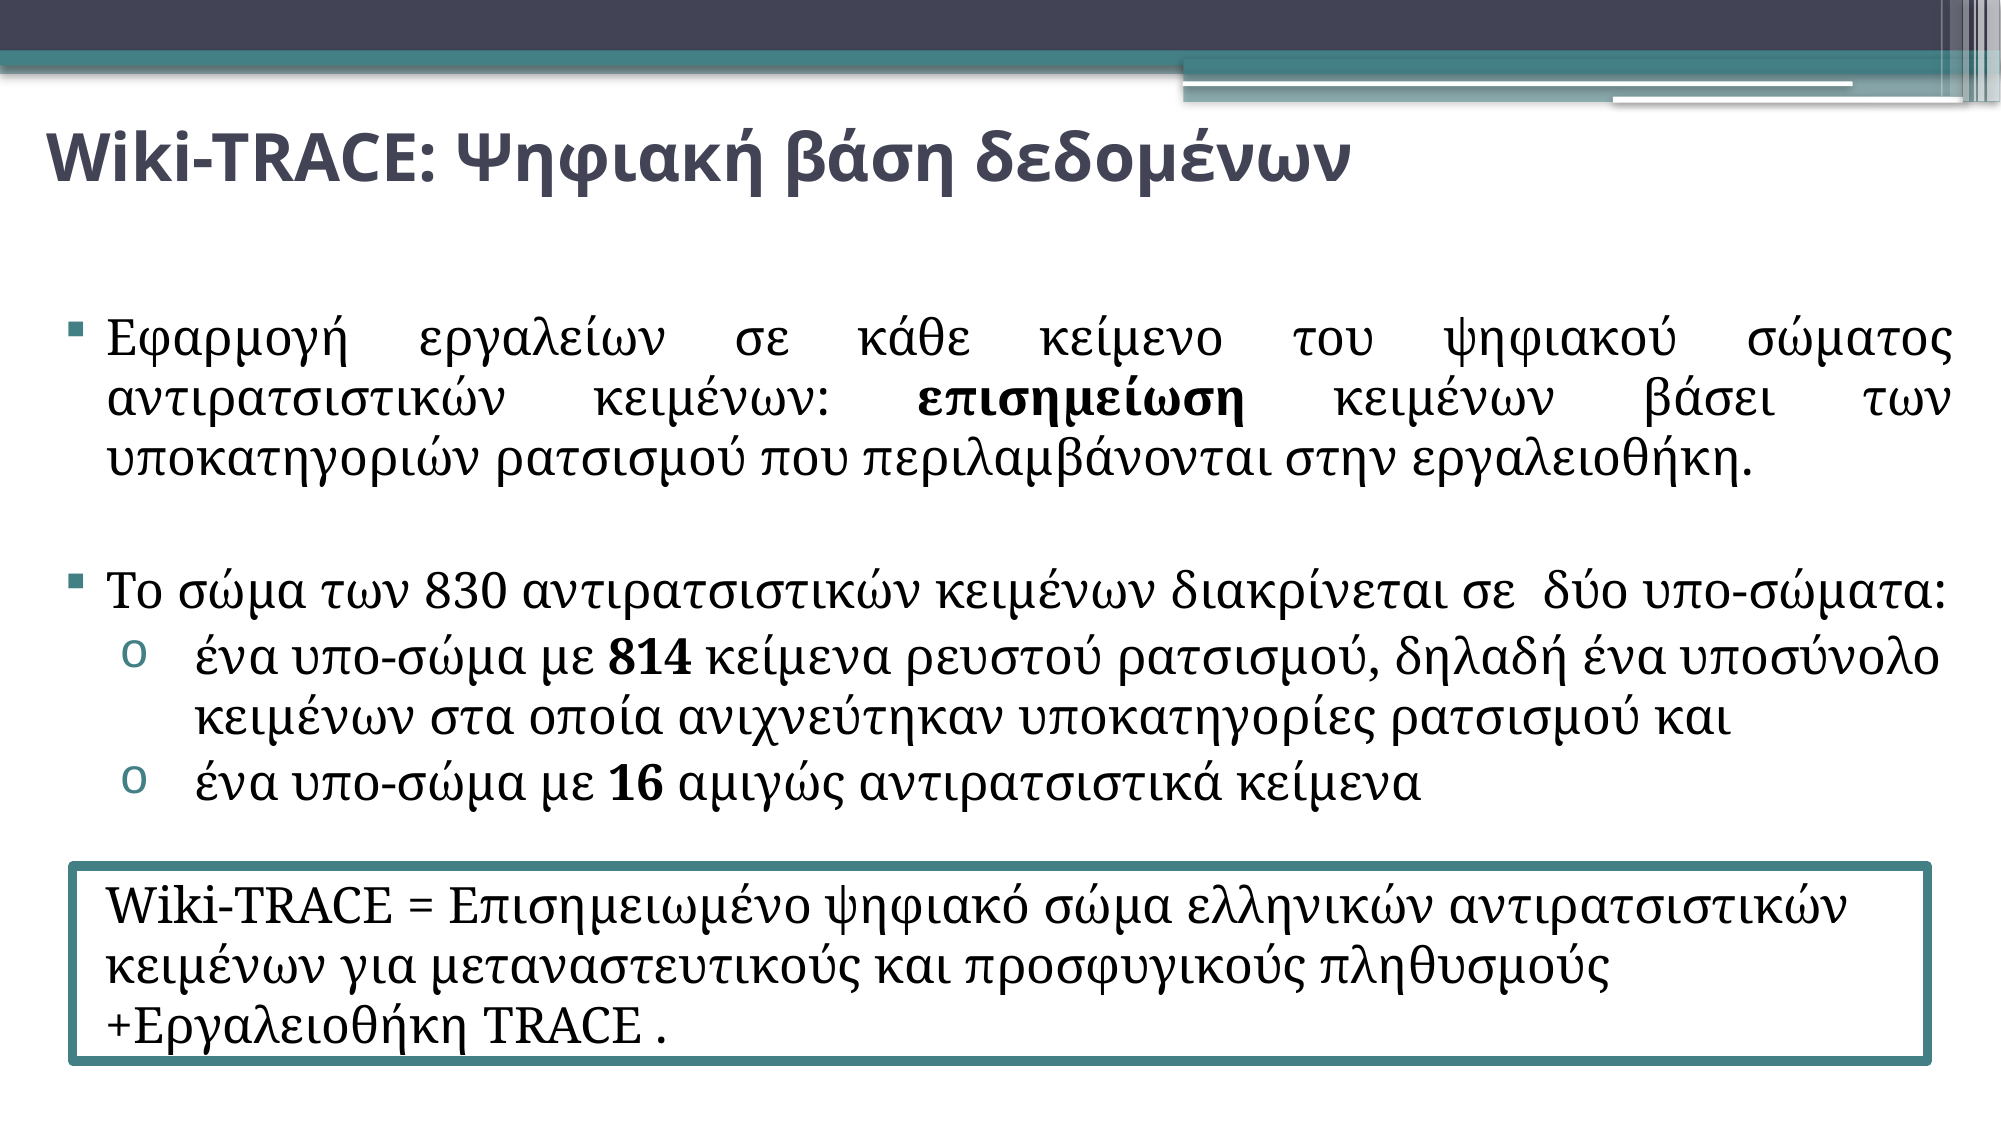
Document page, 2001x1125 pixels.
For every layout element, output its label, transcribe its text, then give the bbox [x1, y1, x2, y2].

title Wiki-TRACE: Ψηφιακή βάση δεδομένων [31, 101, 1901, 209]
list Εφαρμογή εργαλείων σε κάθε κείμενο του ψηφιακού σώματος αντιρατσιστικών κειμένων: επισημείωση κειμένων βάσει των υποκατηγοριών ρατσισμού που περιλαμβάνονται στην εργαλειοθήκη. Το σώμα των 830 αντιρατσιστικών κειμένων διακρίνεται σε δύο υπο-σώματα: ένα υπο-σώμα με 814 κείμενα ρευστού ρατσισμού, δηλαδή ένα υποσύνολο κειμένων στα οποία ανιχνεύτηκαν υποκατηγορίες ρατσισμού και ένα υπο-σώμα με 16 αμιγώς αντιρατσιστικά κείμενα [31, 231, 1969, 1079]
text_box Wiki-TRACE = Επισημειωμένο ψηφιακό σώμα ελληνικών αντιρατσιστικών κειμένων για μεταναστευτικούς και προσφυγικούς πληθυσμούς +Εργαλειοθήκη TRACE . [72, 866, 1928, 1061]
